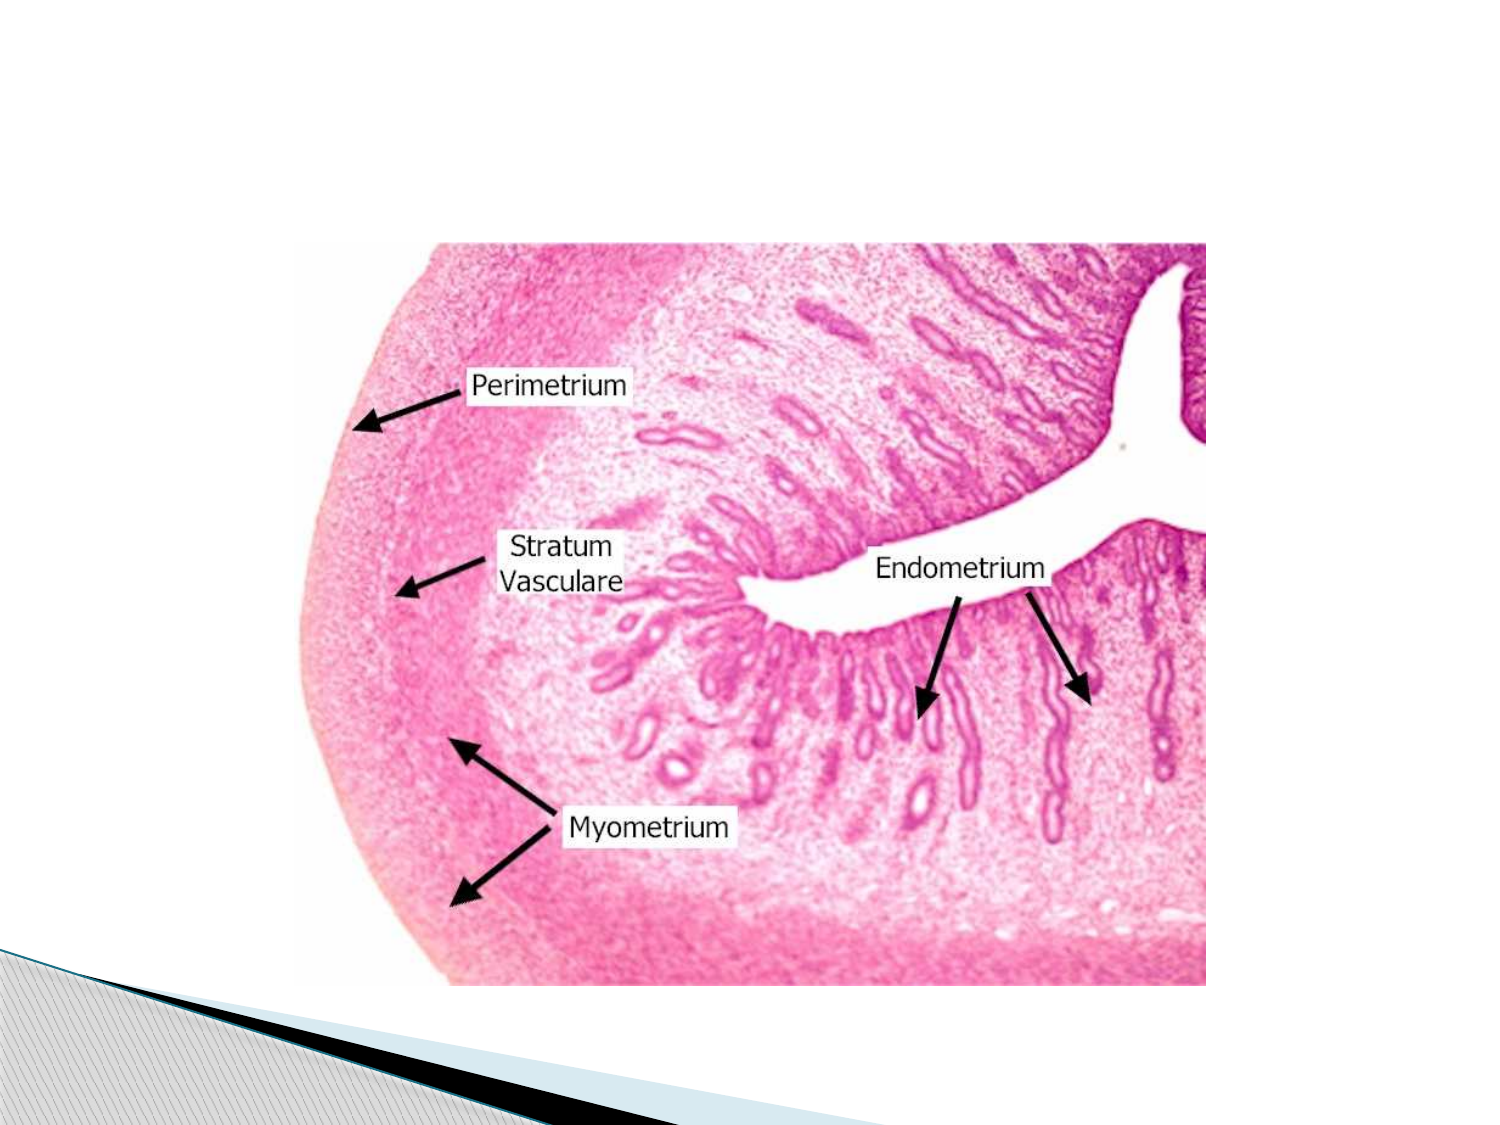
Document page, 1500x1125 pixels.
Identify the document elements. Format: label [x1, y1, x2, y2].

list [294, 242, 1206, 986]
